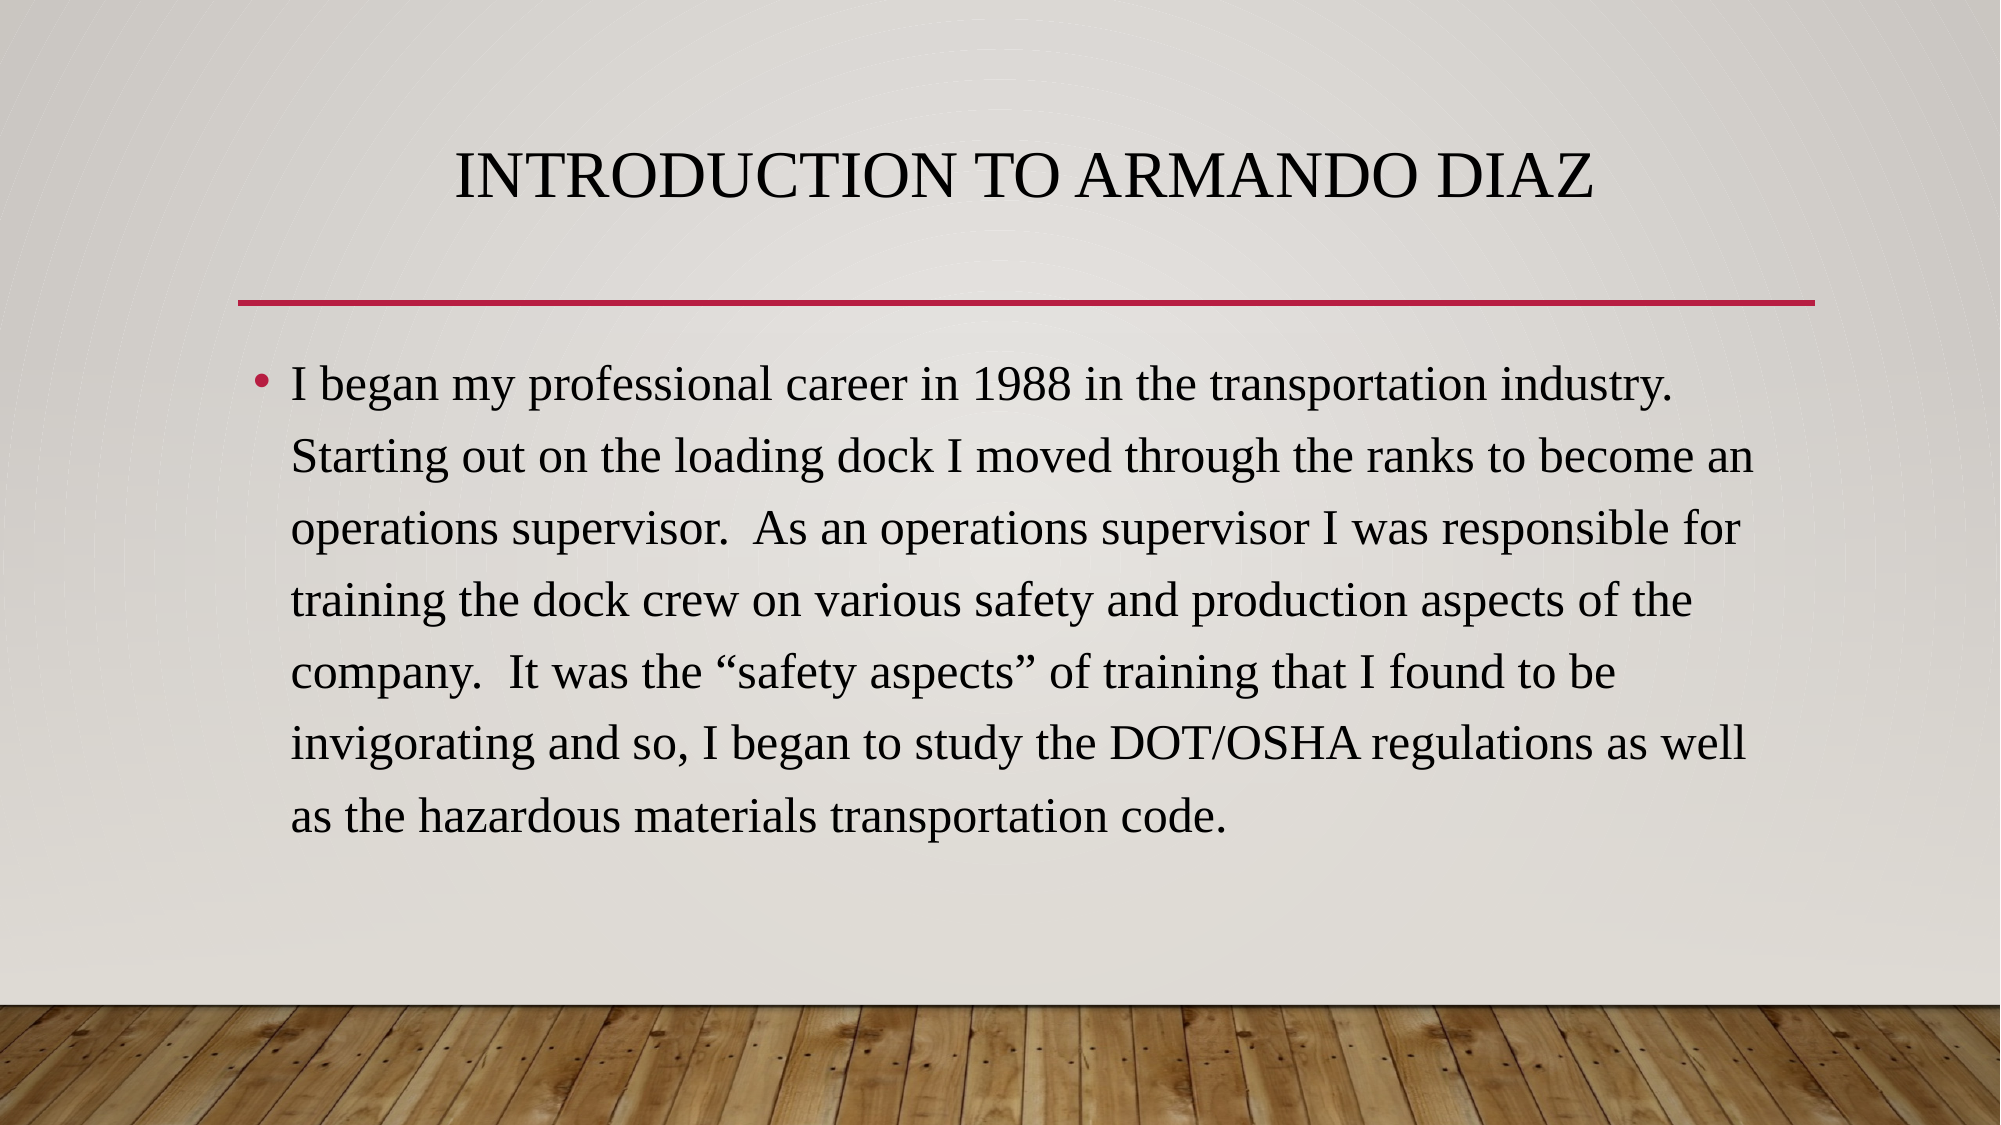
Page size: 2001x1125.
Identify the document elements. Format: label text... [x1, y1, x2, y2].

title INTRODUCTION TO ARMANDO DIAZ [238, 131, 1814, 305]
picture [0, 1005, 2000, 1125]
list I began my professional career in 1988 in the transportation industry. Starting out on the loading dock I moved through the ranks to become an operations supervisor. As an operations supervisor I was responsible for training the dock crew on various safety and production aspects of the company. It was the “safety aspects” of training that I found to be invigorating and so, I began to study the DOT/OSHA regulations as well as the hazardous materials transportation code. [238, 330, 1814, 897]
